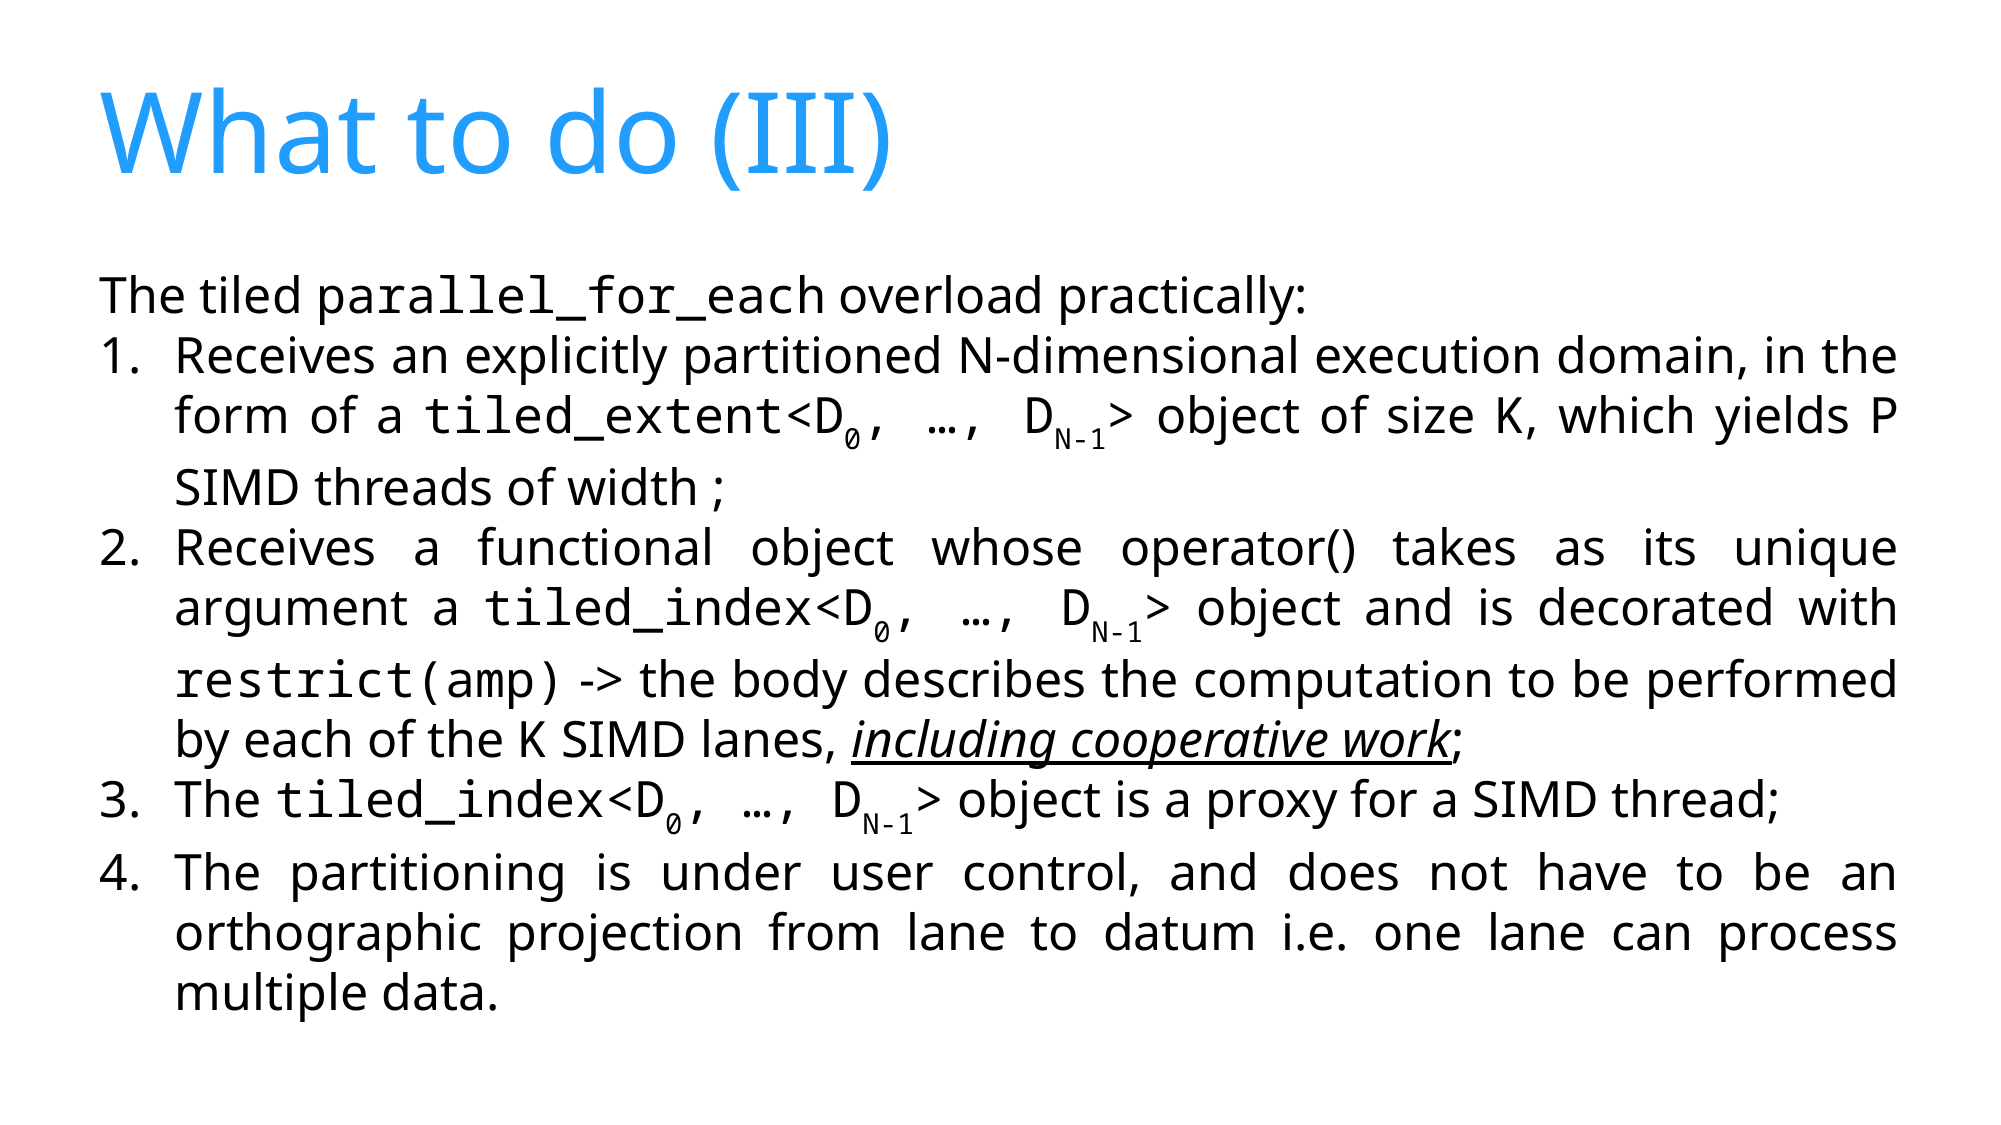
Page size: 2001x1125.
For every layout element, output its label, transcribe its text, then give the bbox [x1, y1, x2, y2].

text_box [107, 233, 1875, 354]
text_box What to do (III) [99, 44, 1900, 233]
